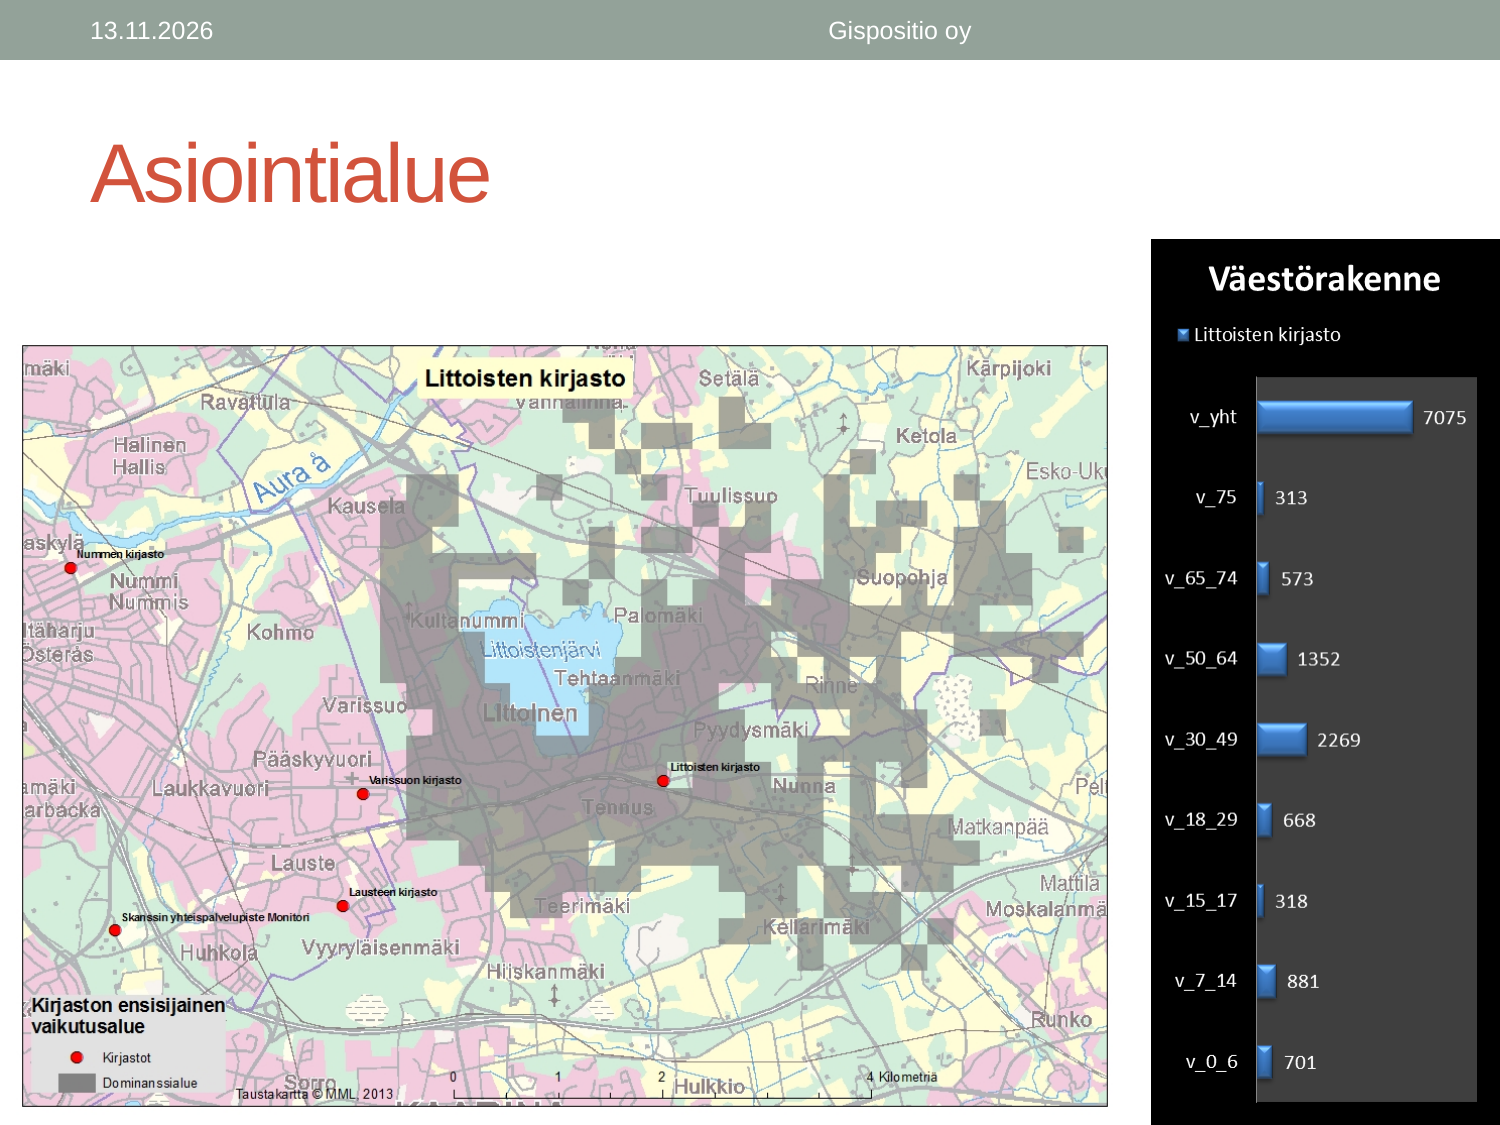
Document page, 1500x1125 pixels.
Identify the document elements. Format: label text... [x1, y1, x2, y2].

title Asiointialue [75, 87, 1425, 250]
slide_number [75, 3, 550, 57]
picture [1150, 239, 1500, 1125]
footer Gispositio oy [562, 3, 1238, 57]
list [0, 324, 1131, 1125]
